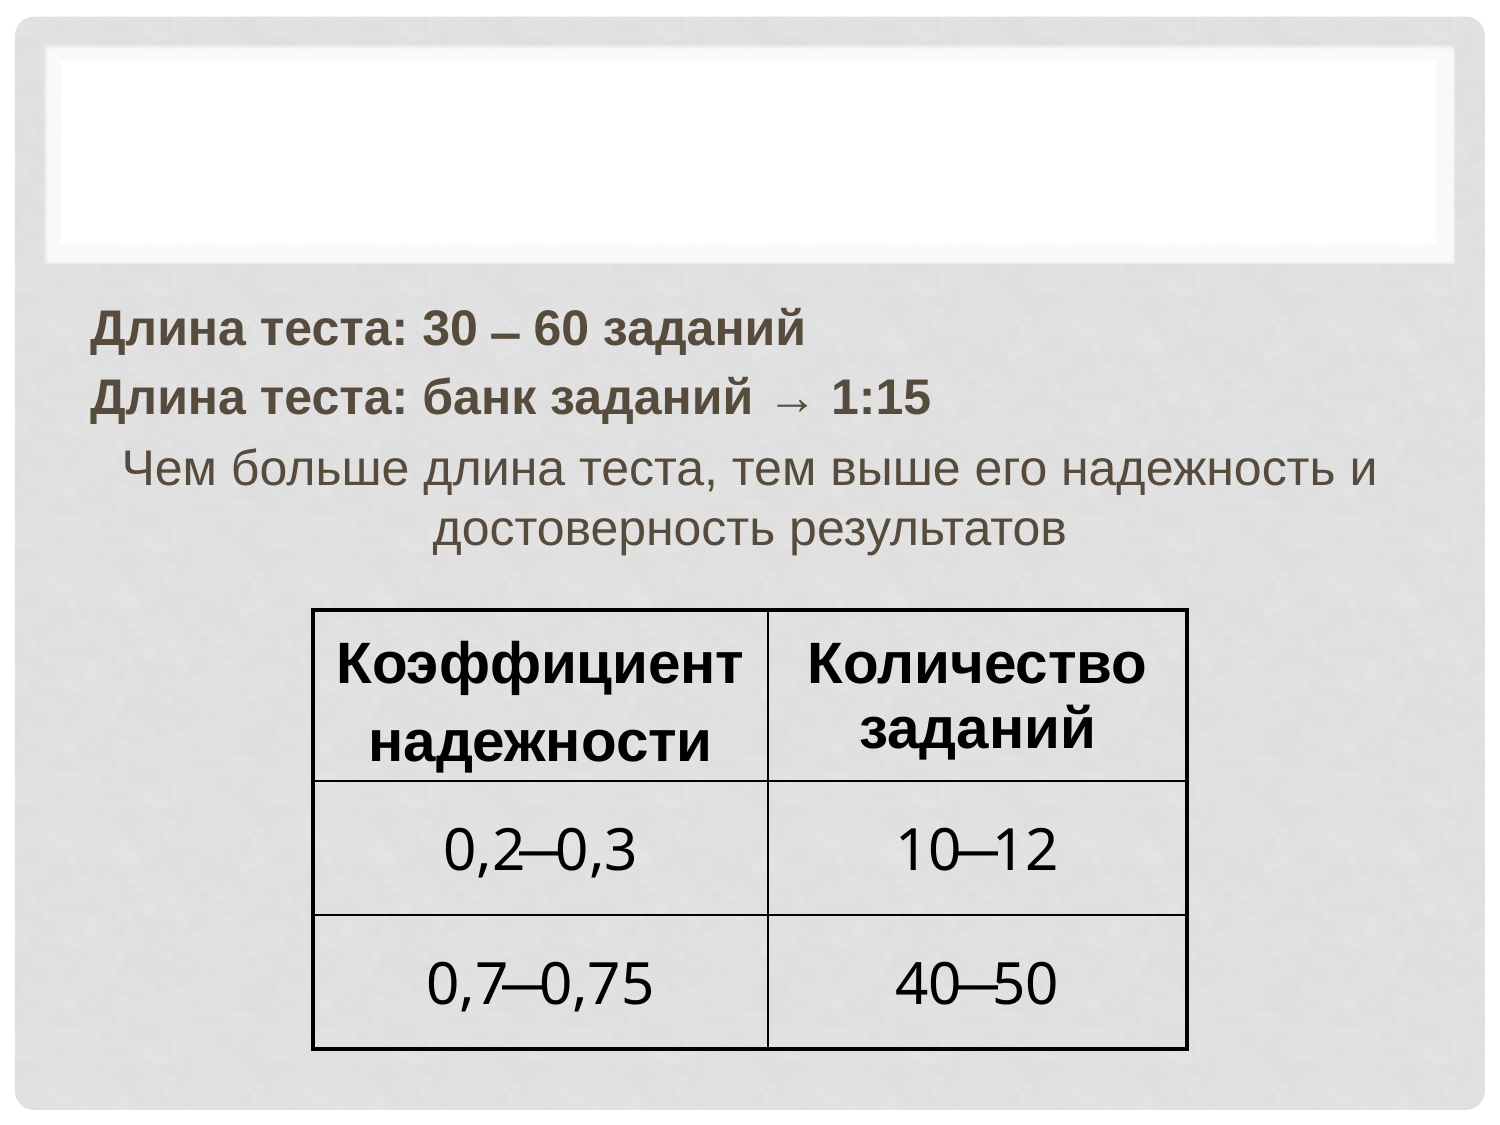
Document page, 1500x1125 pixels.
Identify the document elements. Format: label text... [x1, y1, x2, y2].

table_cell 0,2 ̶ 0,3 [315, 782, 767, 914]
table_header Коэффициент надежности [315, 612, 767, 780]
table_cell 10 ̶ 12 [769, 782, 1185, 914]
table_cell 0,7 ̶ 0,75 [315, 916, 767, 1047]
list Длина теста: 30 ̶ 60 заданий Длина теста: банк заданий → 1:15 Чем больше длина теста, тем выше его надежность и достоверность результатов [75, 287, 1425, 1005]
table_header Количество заданий [769, 612, 1185, 780]
table_cell 40 ̶ 50 [769, 916, 1185, 1047]
